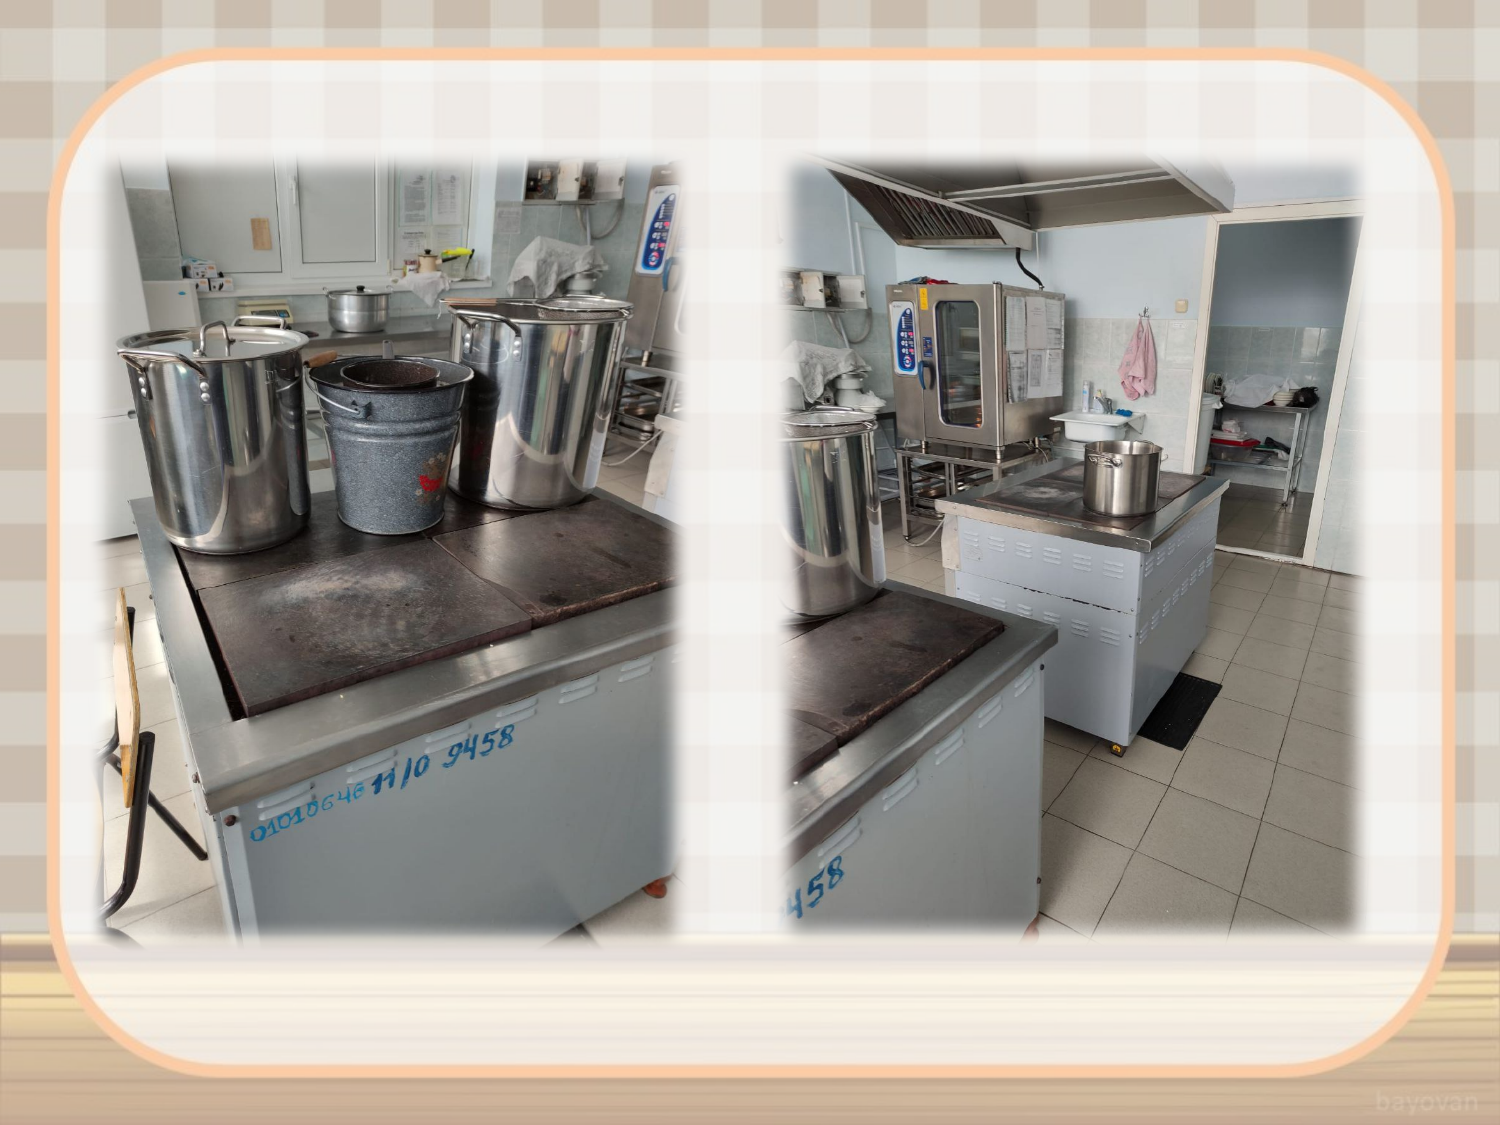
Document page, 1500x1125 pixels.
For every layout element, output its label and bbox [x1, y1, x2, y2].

picture [88, 148, 692, 953]
picture [773, 148, 1374, 948]
